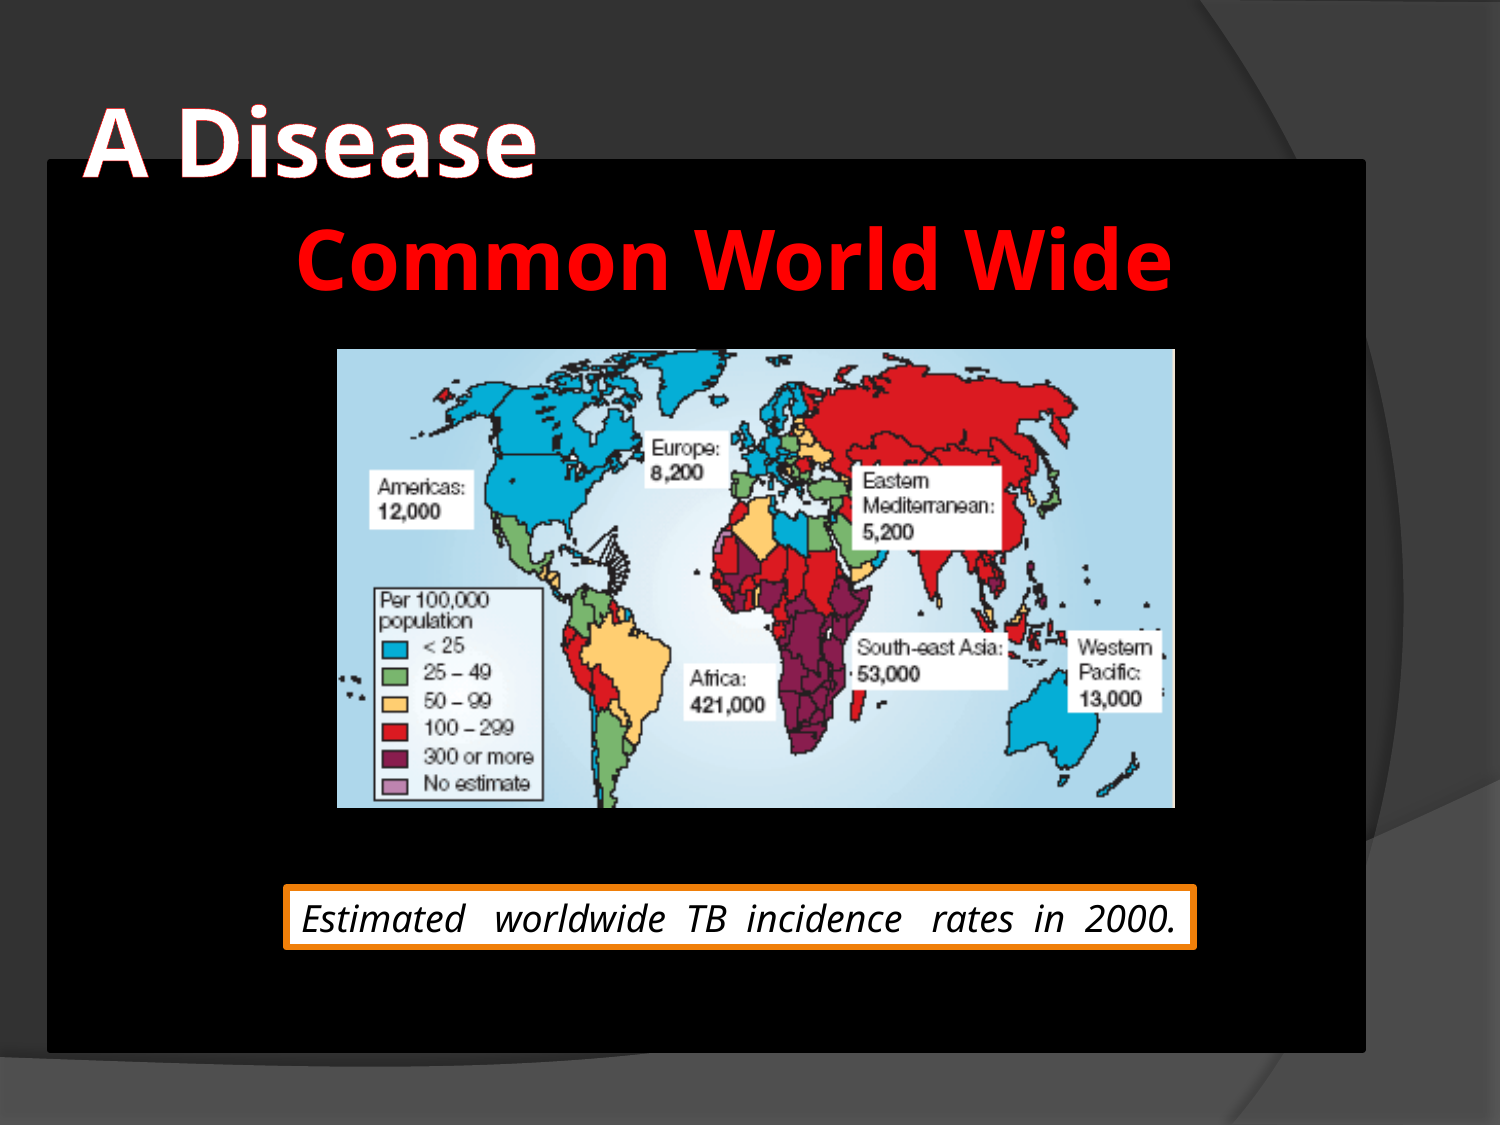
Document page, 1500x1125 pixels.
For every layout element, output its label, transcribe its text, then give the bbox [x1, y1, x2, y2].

title A Disease [75, 45, 1300, 233]
picture [336, 349, 1176, 809]
text_box Estimated worldwide TB incidence rates in 2000. [283, 884, 1197, 950]
text_box Common World Wide [287, 162, 1313, 350]
text_box [47, 159, 1366, 1053]
